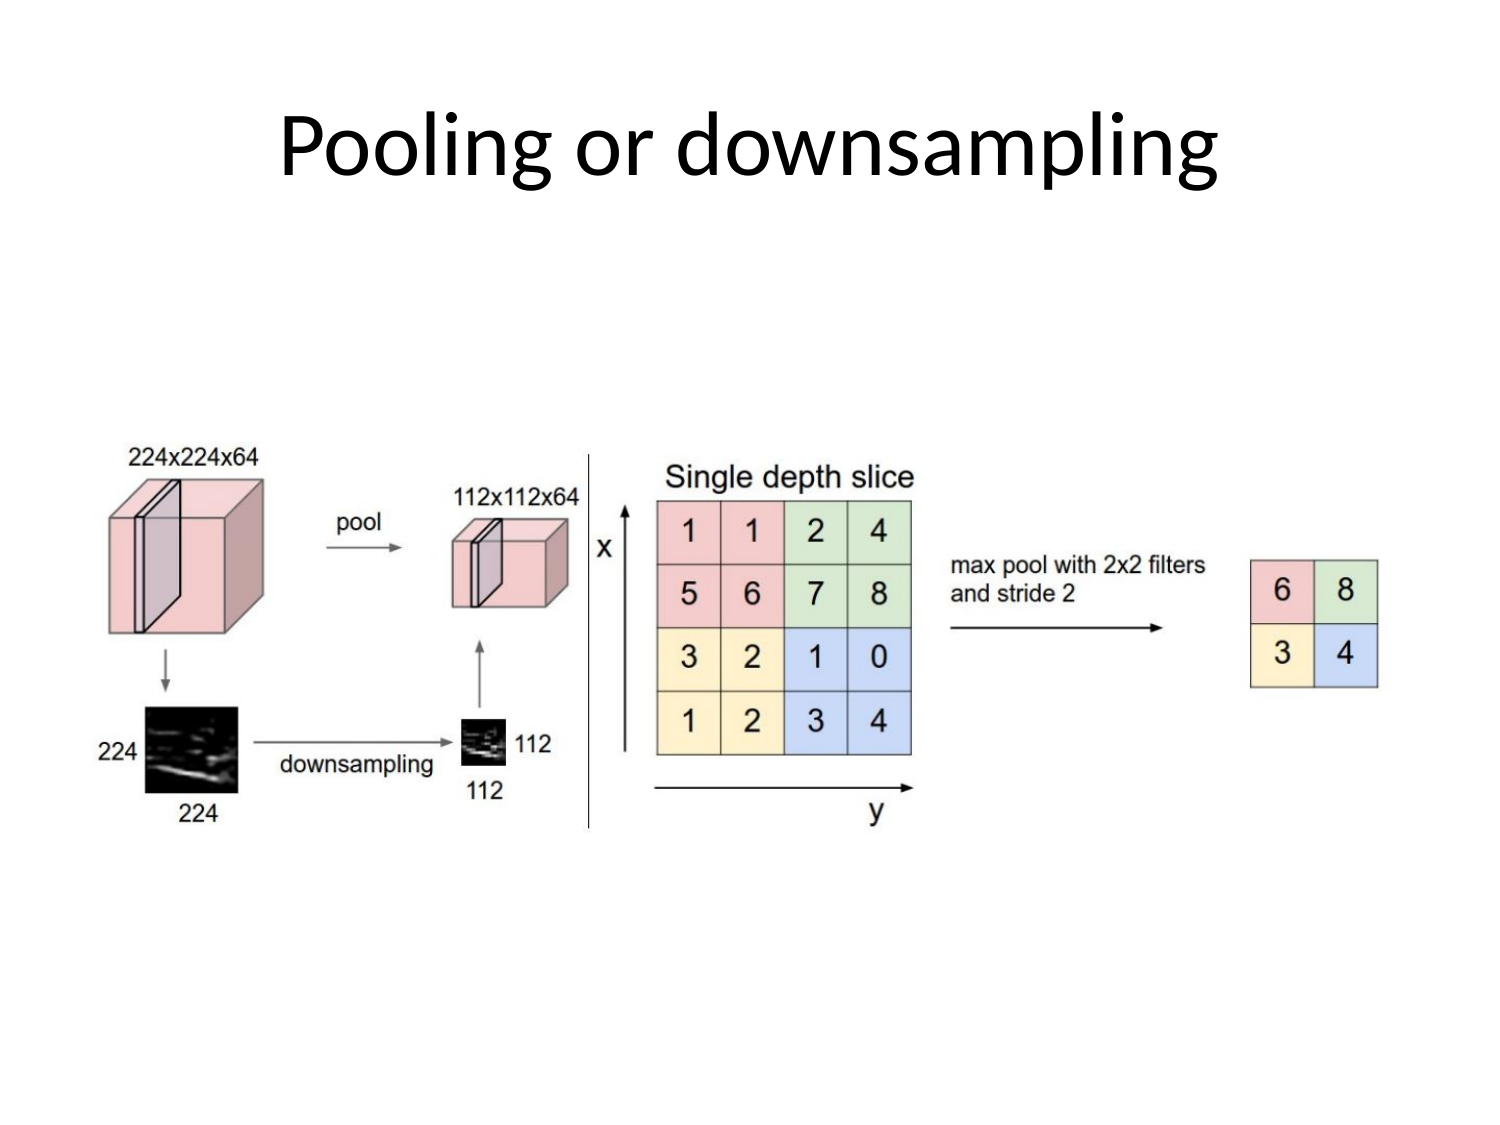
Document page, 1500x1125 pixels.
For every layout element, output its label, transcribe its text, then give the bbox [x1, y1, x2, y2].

title Pooling or downsampling [75, 45, 1425, 233]
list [74, 425, 1426, 843]
